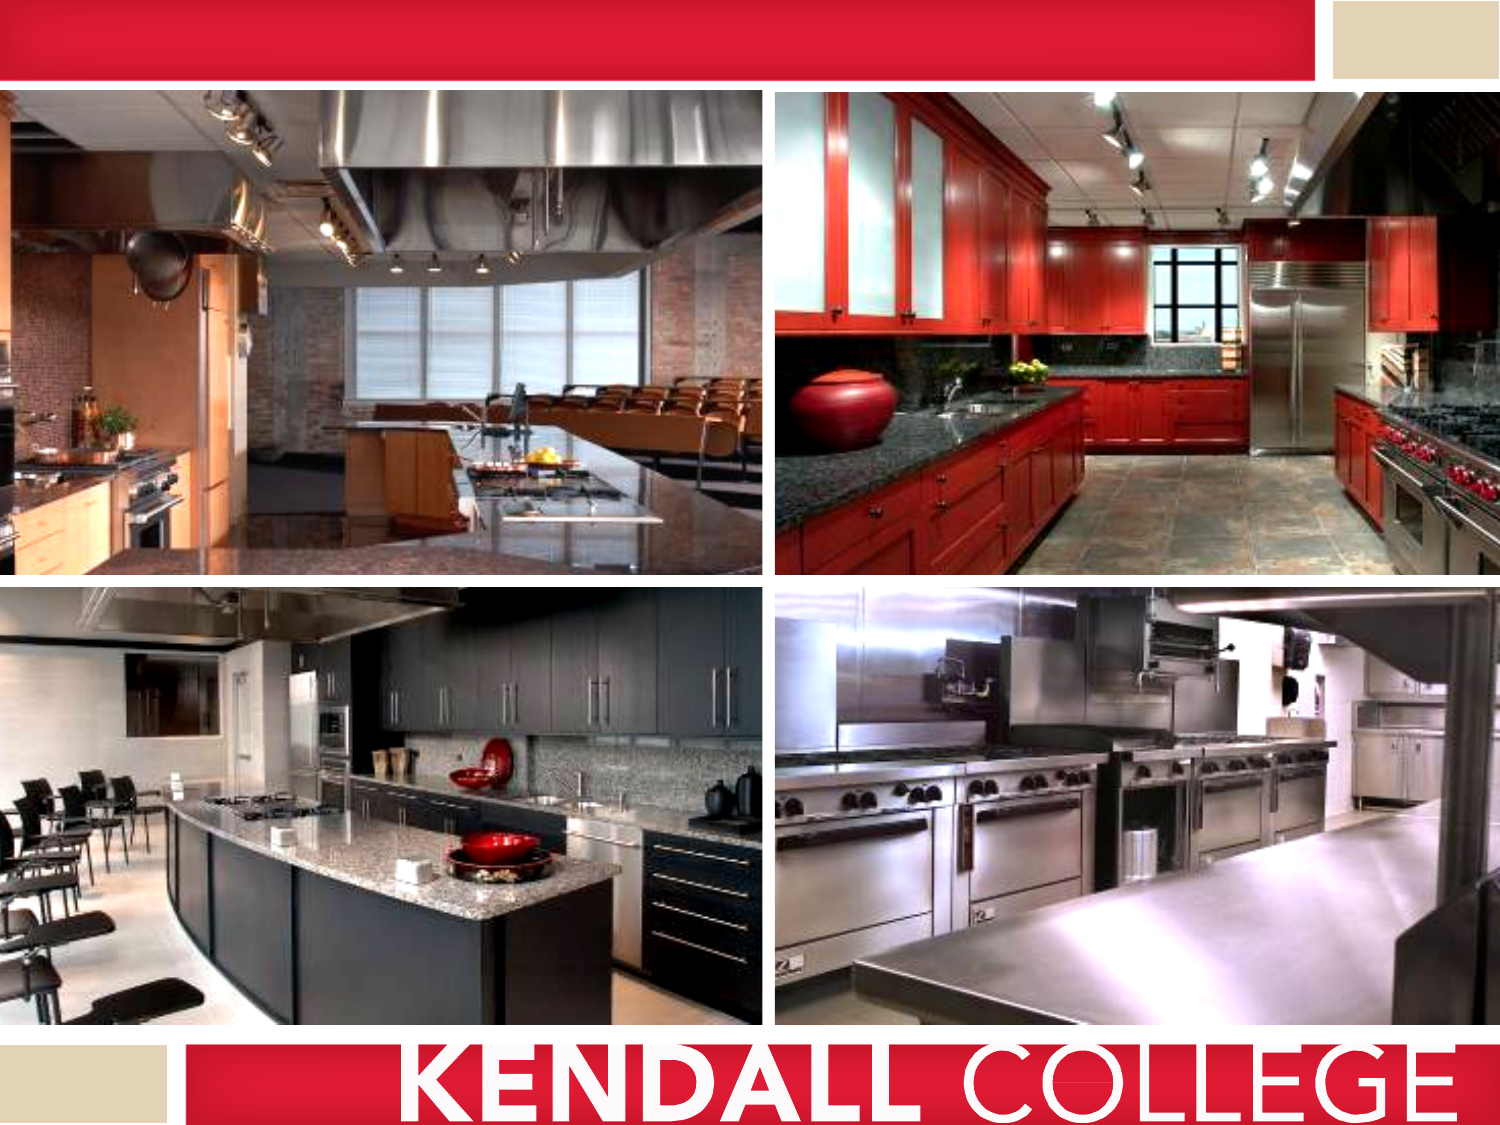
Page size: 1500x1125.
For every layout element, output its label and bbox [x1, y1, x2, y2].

list [0, 89, 763, 576]
list [774, 587, 1500, 1026]
picture [0, 587, 763, 1026]
list [774, 91, 1500, 576]
